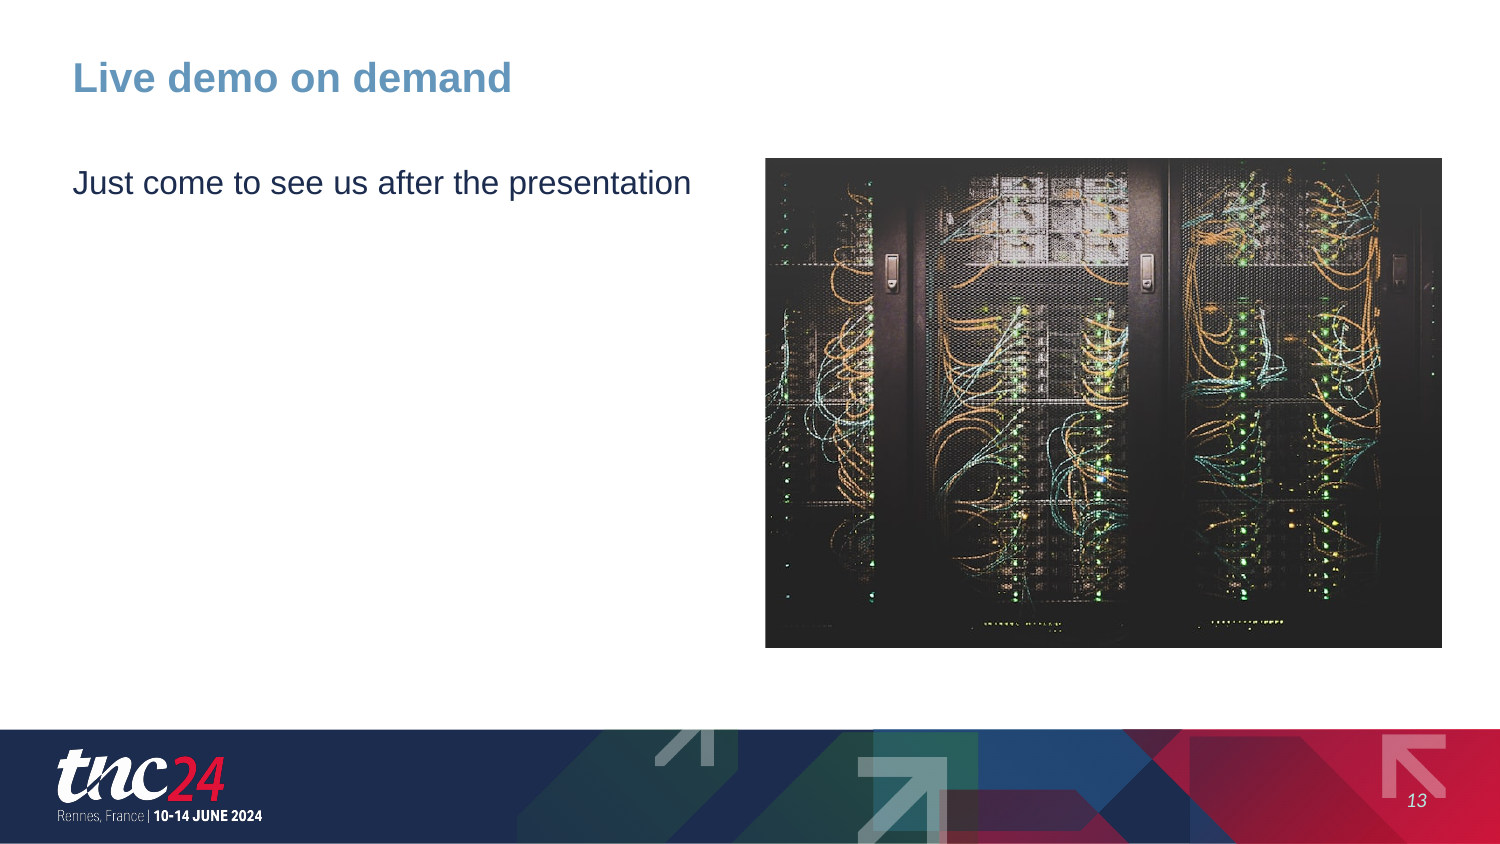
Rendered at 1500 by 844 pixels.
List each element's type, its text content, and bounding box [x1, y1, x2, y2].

title Live demo on demand [57, 21, 1442, 136]
picture [517, 729, 1500, 844]
list Just come to see us after the presentation [57, 158, 734, 648]
picture [765, 158, 1442, 648]
slide_number 13 [1342, 777, 1442, 823]
picture [57, 749, 262, 823]
